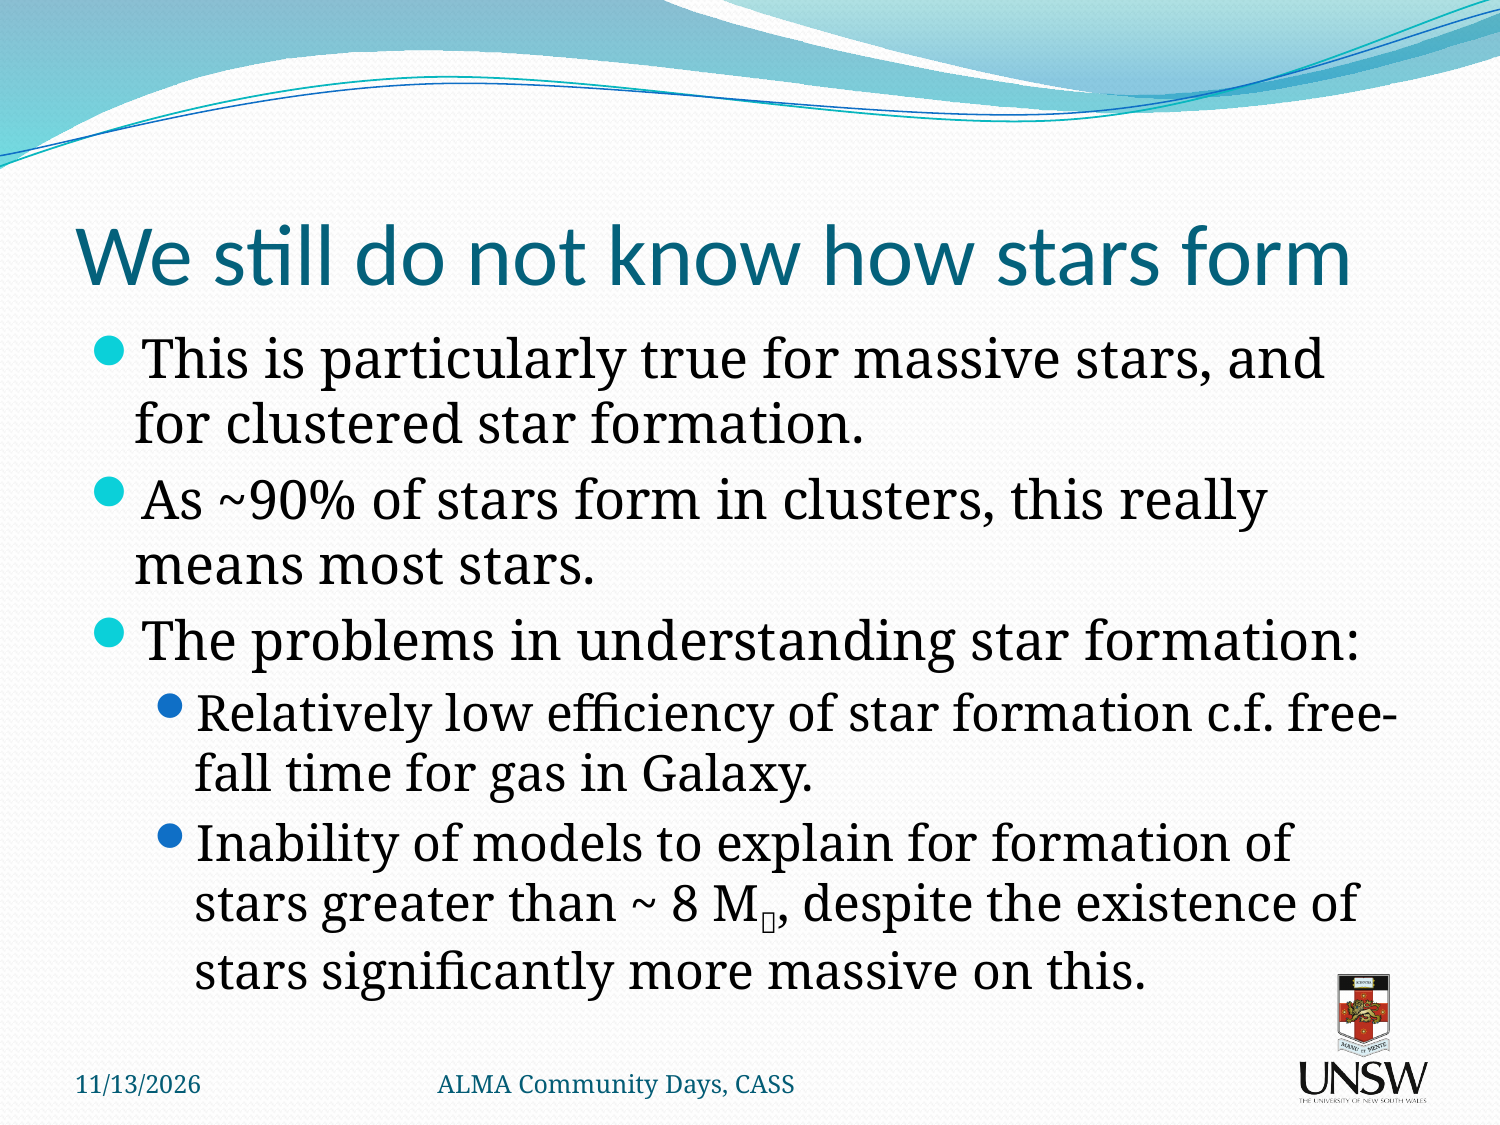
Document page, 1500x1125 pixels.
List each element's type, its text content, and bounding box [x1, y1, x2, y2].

title We still do not know how stars form [75, 115, 1425, 303]
picture [1299, 974, 1428, 1103]
footer ALMA Community Days, CASS [437, 1042, 988, 1103]
list This is particularly true for massive stars, and for clustered star formation. As ~90% of stars form in clusters, this really means most stars. The problems in understanding star formation: Relatively low efficiency of star formation c.f. free-fall time for gas in Galaxy. Inability of models to explain for formation of stars greater than ~ 8 M, despite the existence of stars significantly more massive on this. [75, 317, 1425, 1038]
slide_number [75, 1042, 425, 1103]
